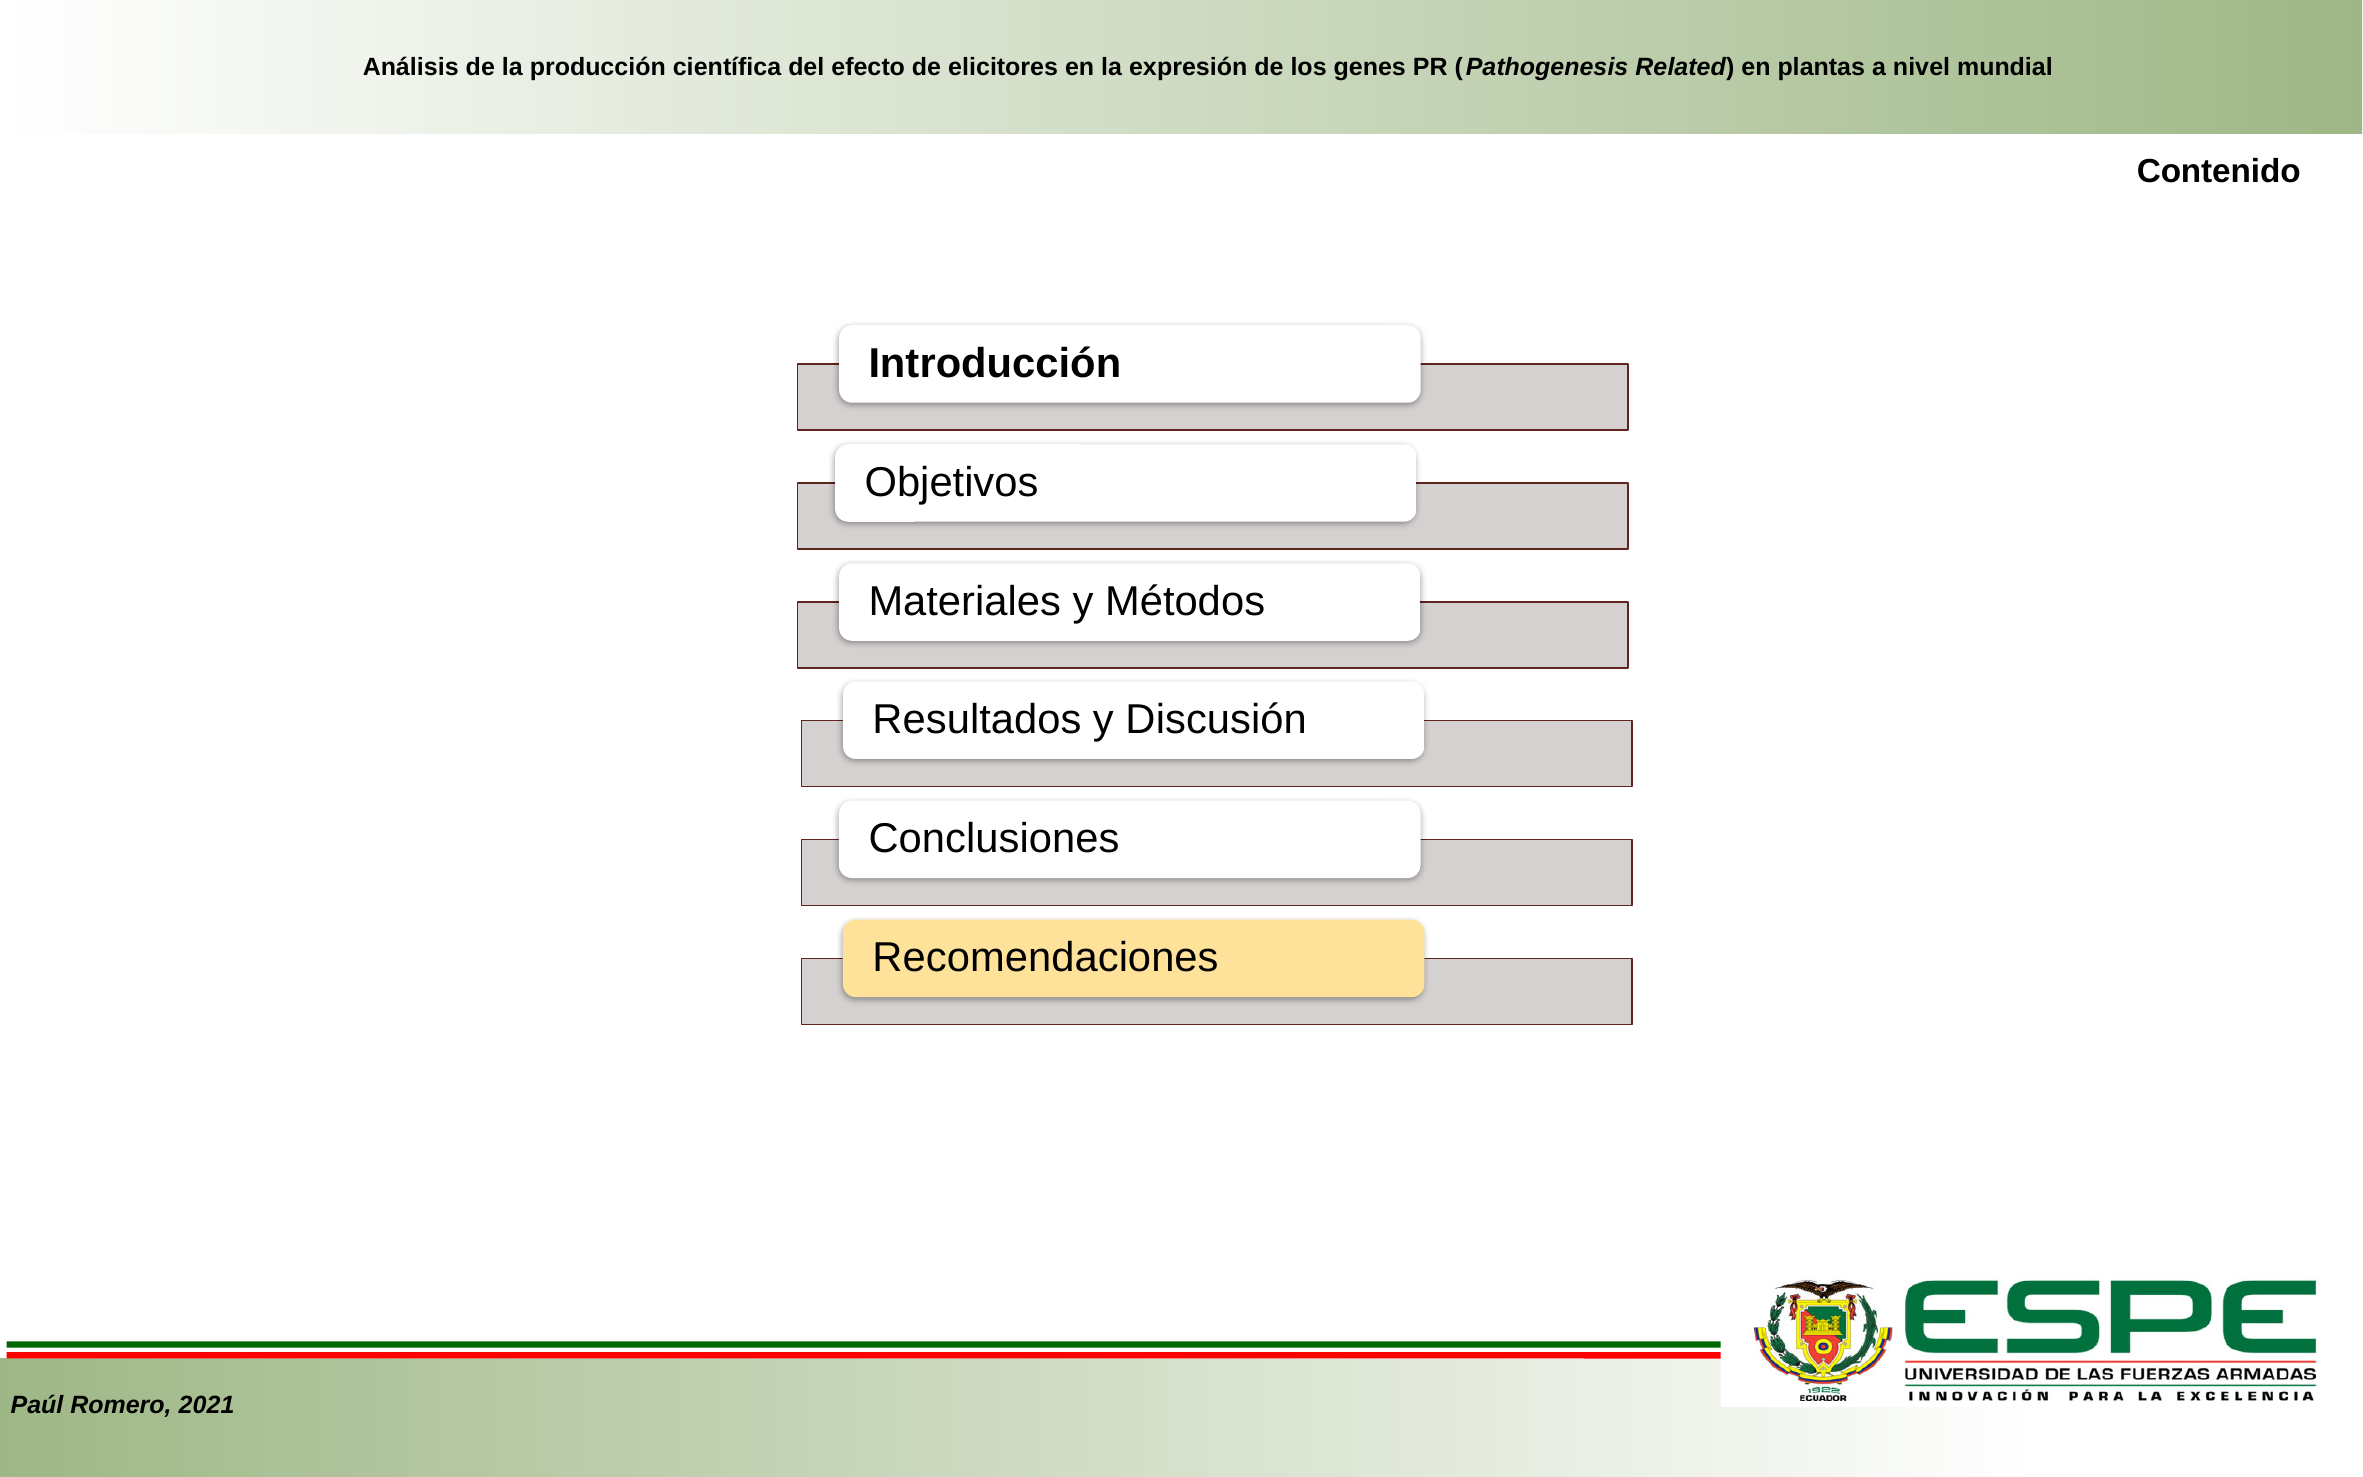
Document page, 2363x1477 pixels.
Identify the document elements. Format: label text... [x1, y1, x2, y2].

text_box Contenido [2050, 146, 2363, 187]
text_box Análisis de la producción científica del efecto de elicitores en la expresión de los genes PR (Pathogenesis Related) en plantas a nivel mundial [331, 47, 2092, 98]
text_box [801, 679, 1633, 1027]
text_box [797, 322, 1629, 671]
picture [1720, 1271, 2355, 1407]
text_box Paúl Romero, 2021 [0, 1384, 292, 1425]
